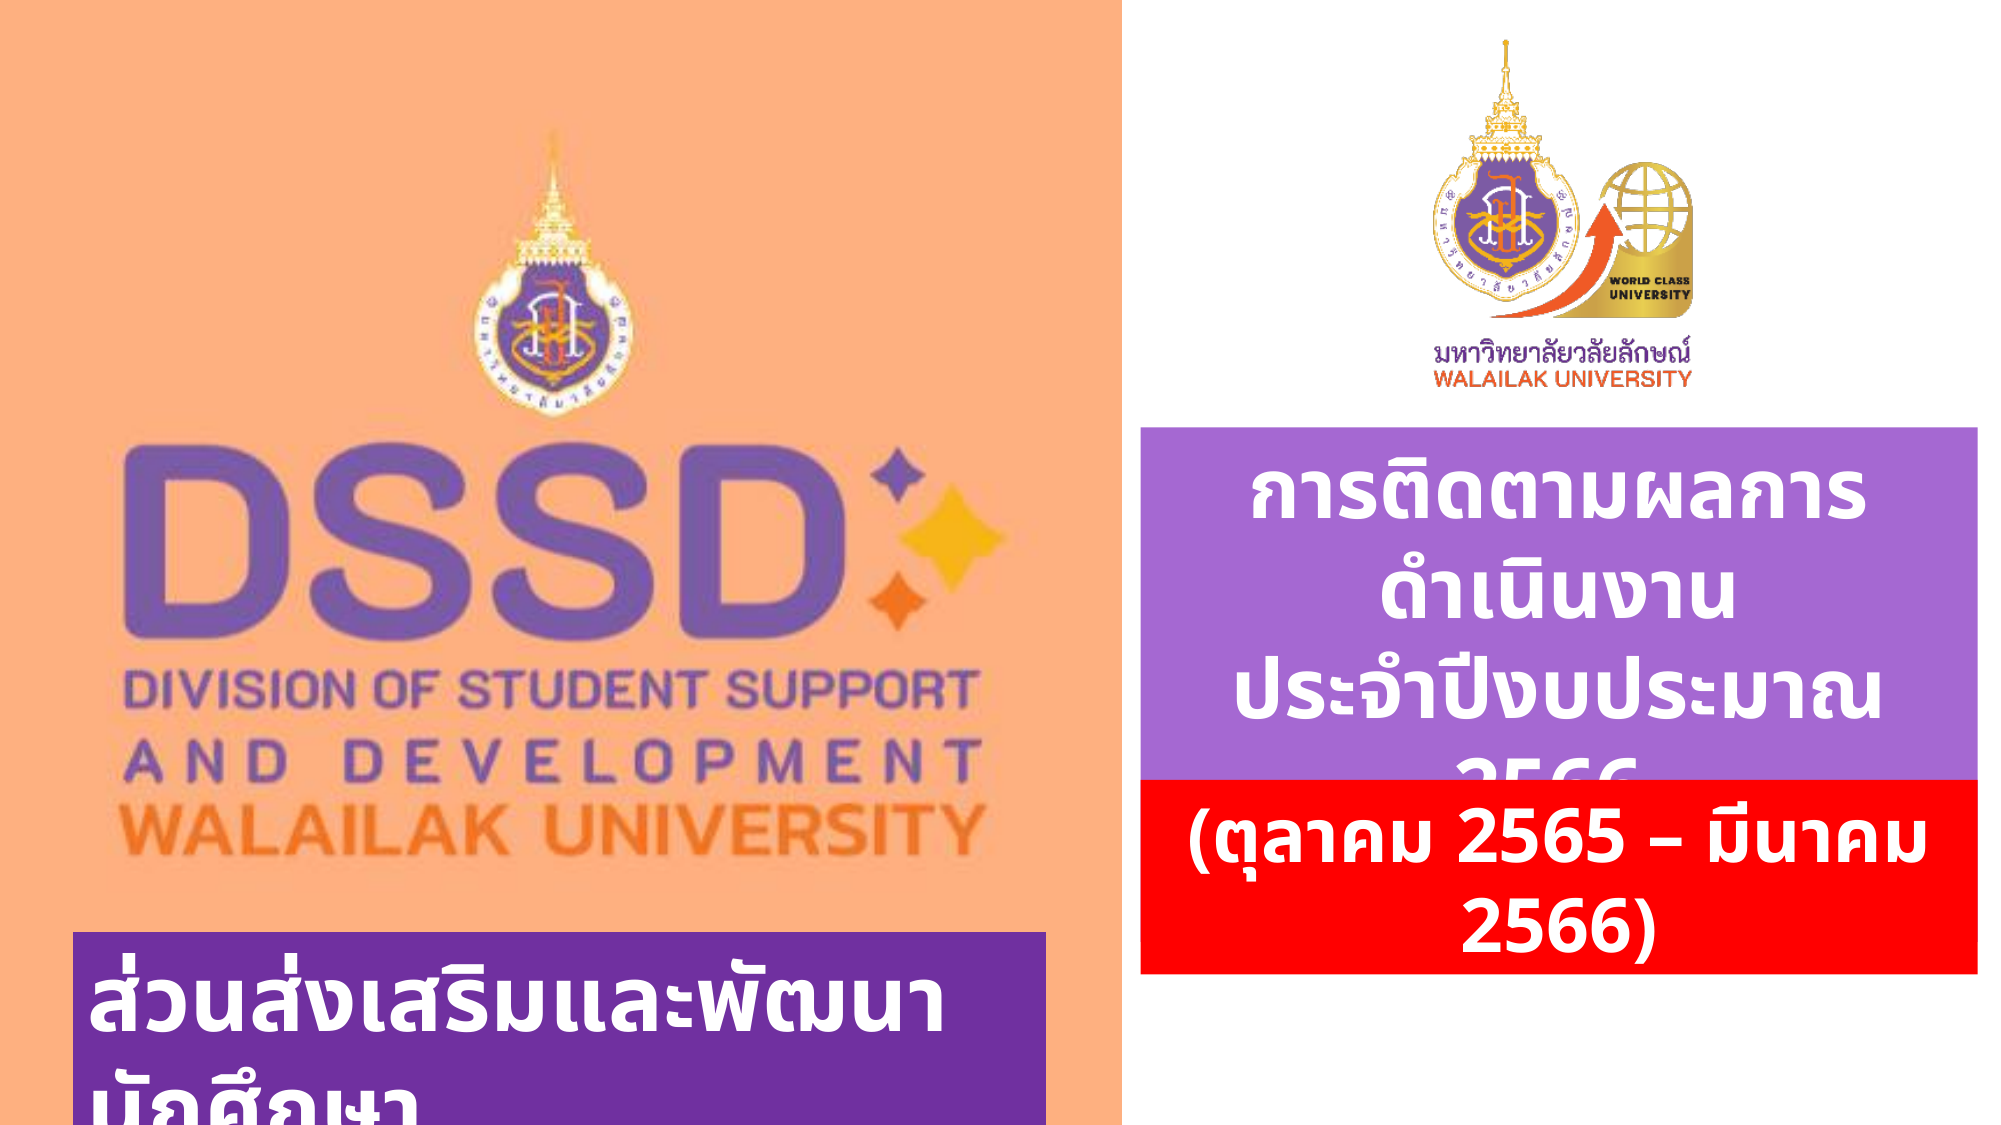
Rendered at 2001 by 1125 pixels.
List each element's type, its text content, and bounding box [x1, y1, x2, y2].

text_box (ตุลาคม 2565 – มีนาคม 2566) [1140, 779, 1978, 975]
picture [0, 0, 1122, 1125]
text_box การติดตามผลการดำเนินงาน ประจำปีงบประมาณ 2566 ครั้งที่ 1 [1140, 427, 1978, 779]
picture [1407, 25, 1719, 410]
